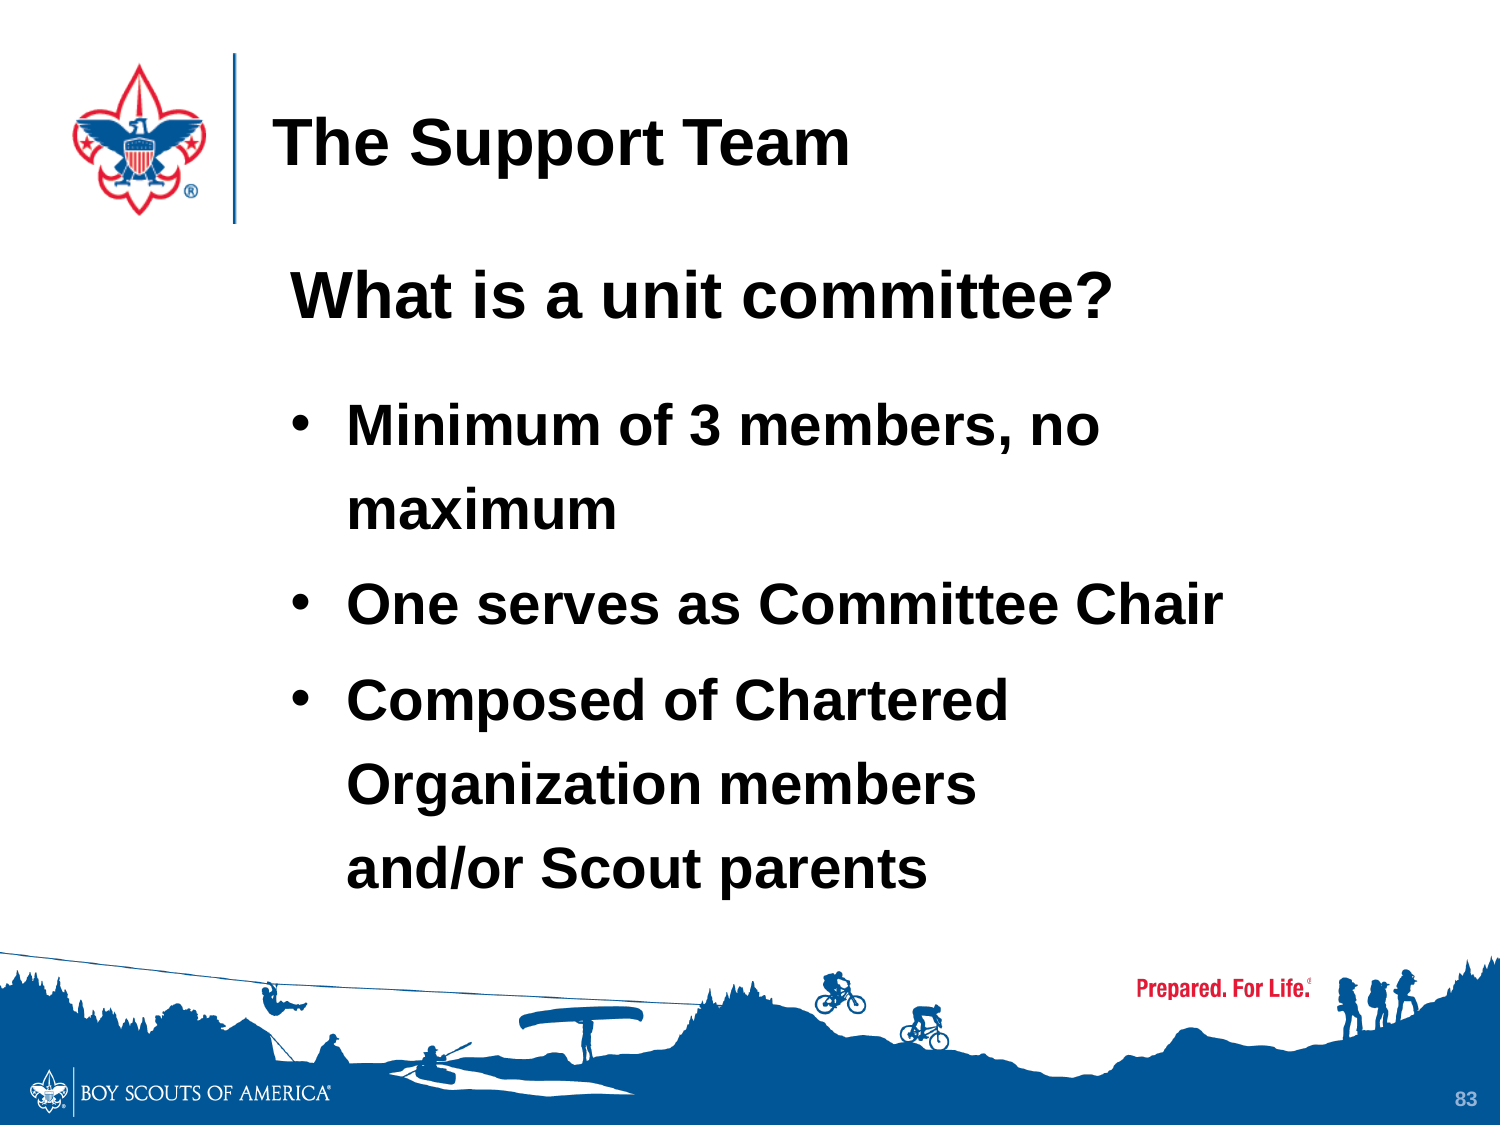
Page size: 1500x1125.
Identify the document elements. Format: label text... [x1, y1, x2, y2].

title The Support Team [257, 45, 1413, 233]
picture [0, 952, 1500, 1125]
picture [72, 53, 237, 224]
list What is a unit committee? Minimum of 3 members, no maximum One serves as Committee Chair Composed of Chartered Organization members and/or Scout parents [275, 244, 1323, 940]
slide_number 83 [1425, 1067, 1493, 1125]
